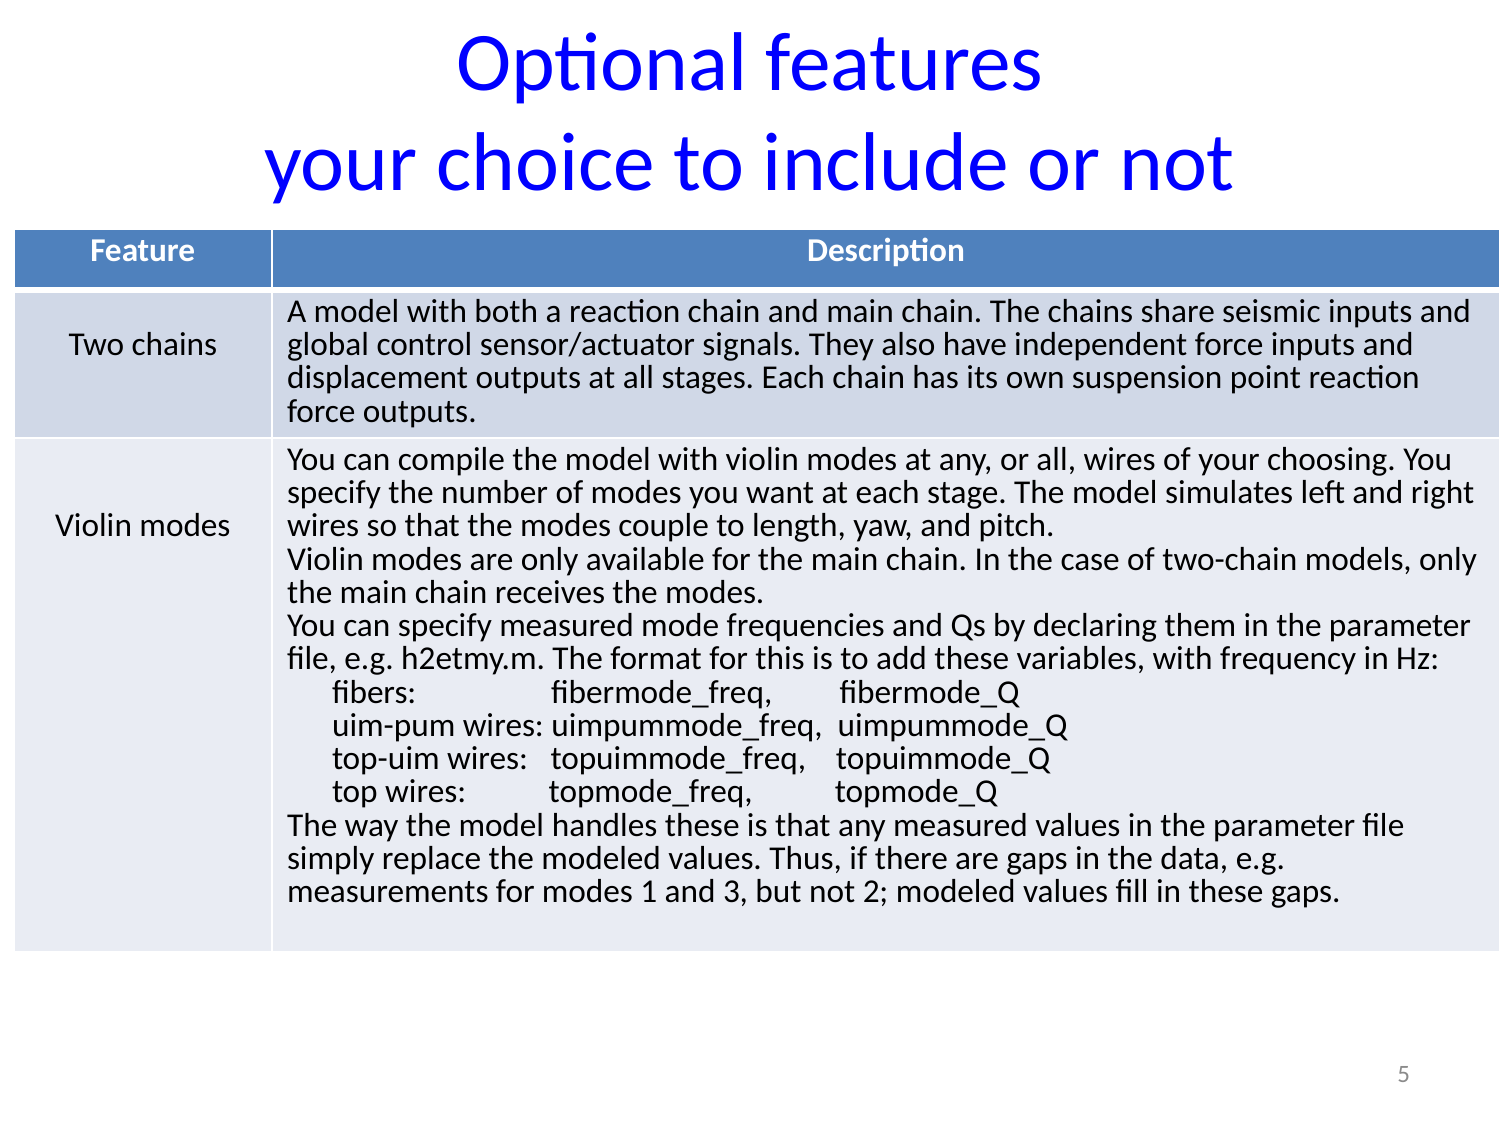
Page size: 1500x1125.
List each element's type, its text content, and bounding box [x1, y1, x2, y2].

table_cell A model with both a reaction chain and main chain. The chains share seismic inputs and global control sensor/actuator signals. They also have independent force inputs and displacement outputs at all stages. Each chain has its own suspension point reaction force outputs. [273, 293, 1499, 437]
table_cell You can compile the model with violin modes at any, or all, wires of your choosing. You specify the number of modes you want at each stage. The model simulates left and right wires so that the modes couple to length, yaw, and pitch. Violin modes are only available for the main chain. In the case of two-chain models, only the main chain receives the modes. You can specify measured mode frequencies and Qs by declaring them in the parameter file, e.g. h2etmy.m. The format for this is to add these variables, with frequency in Hz: fibers: fibermode_freq, fibermode_Q uim-pum wires: uimpummode_freq, uimpummode_Q top-uim wires: topuimmode_freq, topuimmode_Q top wires: topmode_freq, topmode_Q The way the model handles these is that any measured values in the parameter file simply replace the modeled values. Thus, if there are gaps in the data, e.g. measurements for modes 1 and 3, but not 2; modeled values fill in these gaps. [273, 439, 1499, 951]
table_header Description [273, 230, 1499, 287]
title Optional features your choice to include or not [75, 13, 1425, 201]
table_cell Two chains [15, 293, 271, 437]
table_header Feature [15, 230, 271, 287]
slide_number 5 [1074, 1042, 1425, 1103]
table_cell Violin modes [15, 439, 271, 951]
